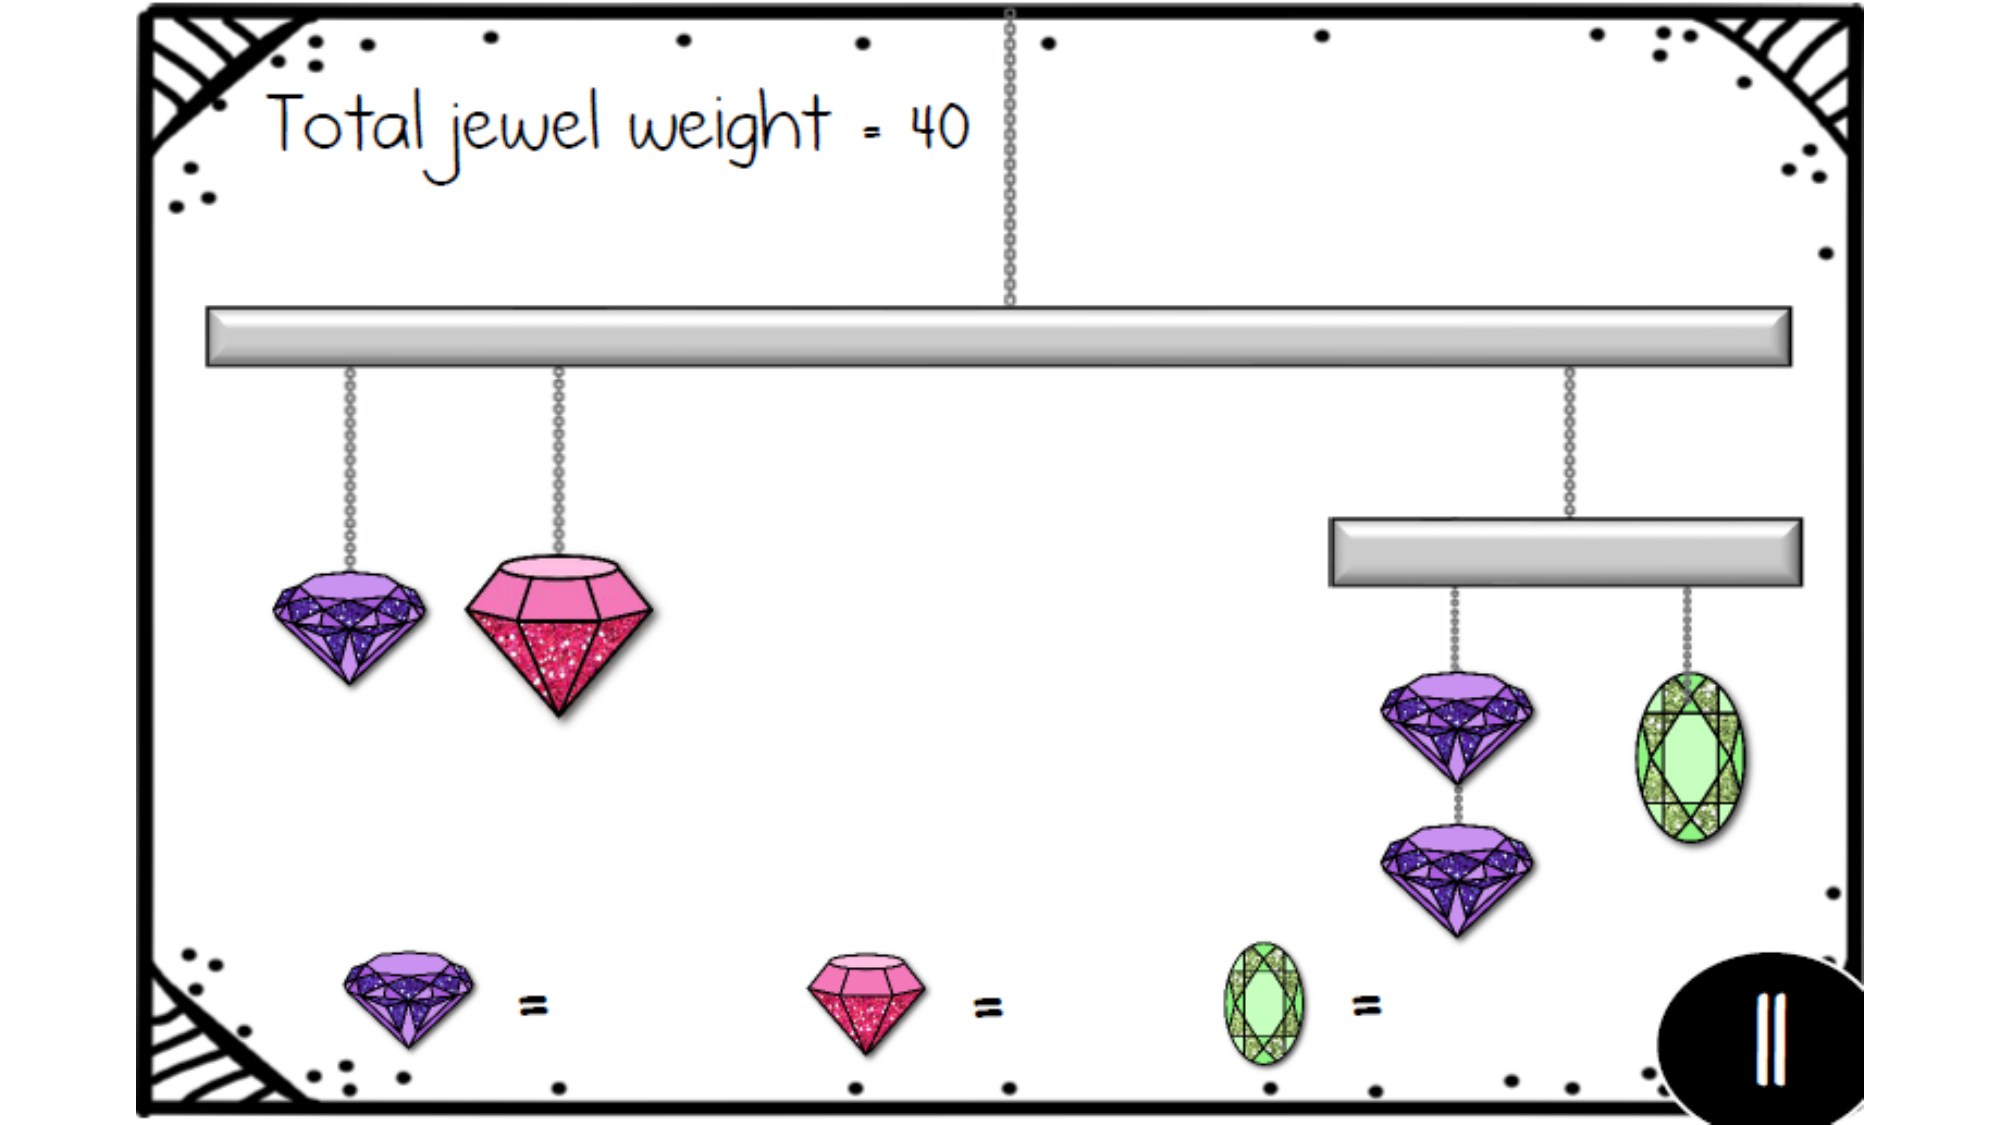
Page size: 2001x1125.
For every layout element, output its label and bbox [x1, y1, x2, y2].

picture [136, 0, 1864, 1125]
